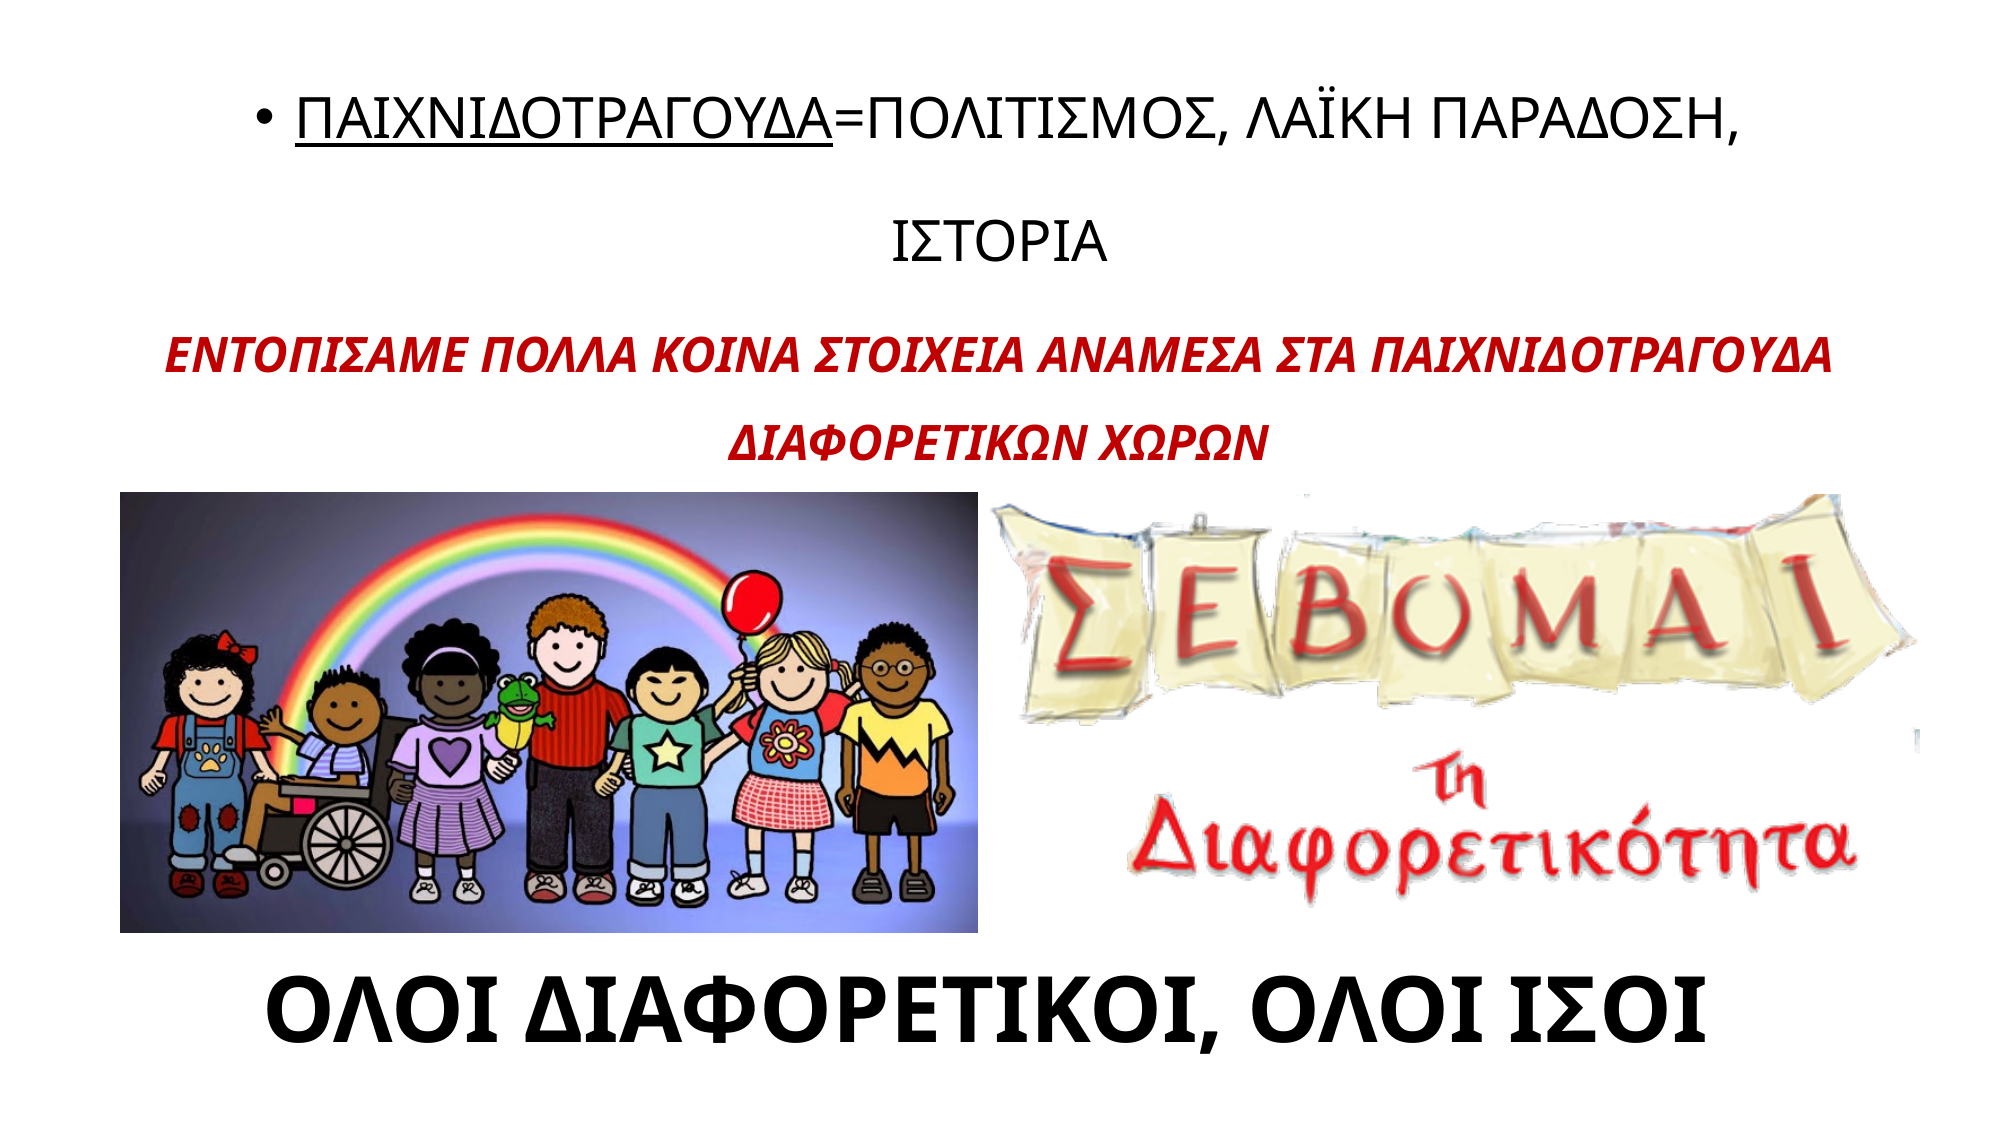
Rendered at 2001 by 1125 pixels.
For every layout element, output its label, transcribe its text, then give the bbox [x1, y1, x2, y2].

picture [120, 492, 1920, 933]
list ΠΑΙΧΝΙΔΟΤΡΑΓΟΥΔΑ=ΠΟΛΙΤΙΣΜΟΣ, ΛΑΪΚΗ ΠΑΡΑΔΟΣΗ, ΙΣΤΟΡΙΑ ΕΝΤΟΠΙΣΑΜΕ ΠΟΛΛΑ ΚΟΙΝΑ ΣΤΟΙΧΕΙΑ ΑΝΑΜΕΣΑ ΣΤΑ ΠΑΙΧΝΙΔΟΤΡΑΓΟΥΔΑ ΔΙΑΦΟΡΕΤΙΚΩΝ ΧΩΡΩΝ [120, 40, 1880, 481]
title ΟΛΟΙ ΔΙΑΦΟΡΕΤΙΚΟΙ, ΟΛΟΙ ΙΣΟΙ [123, 912, 1849, 1122]
